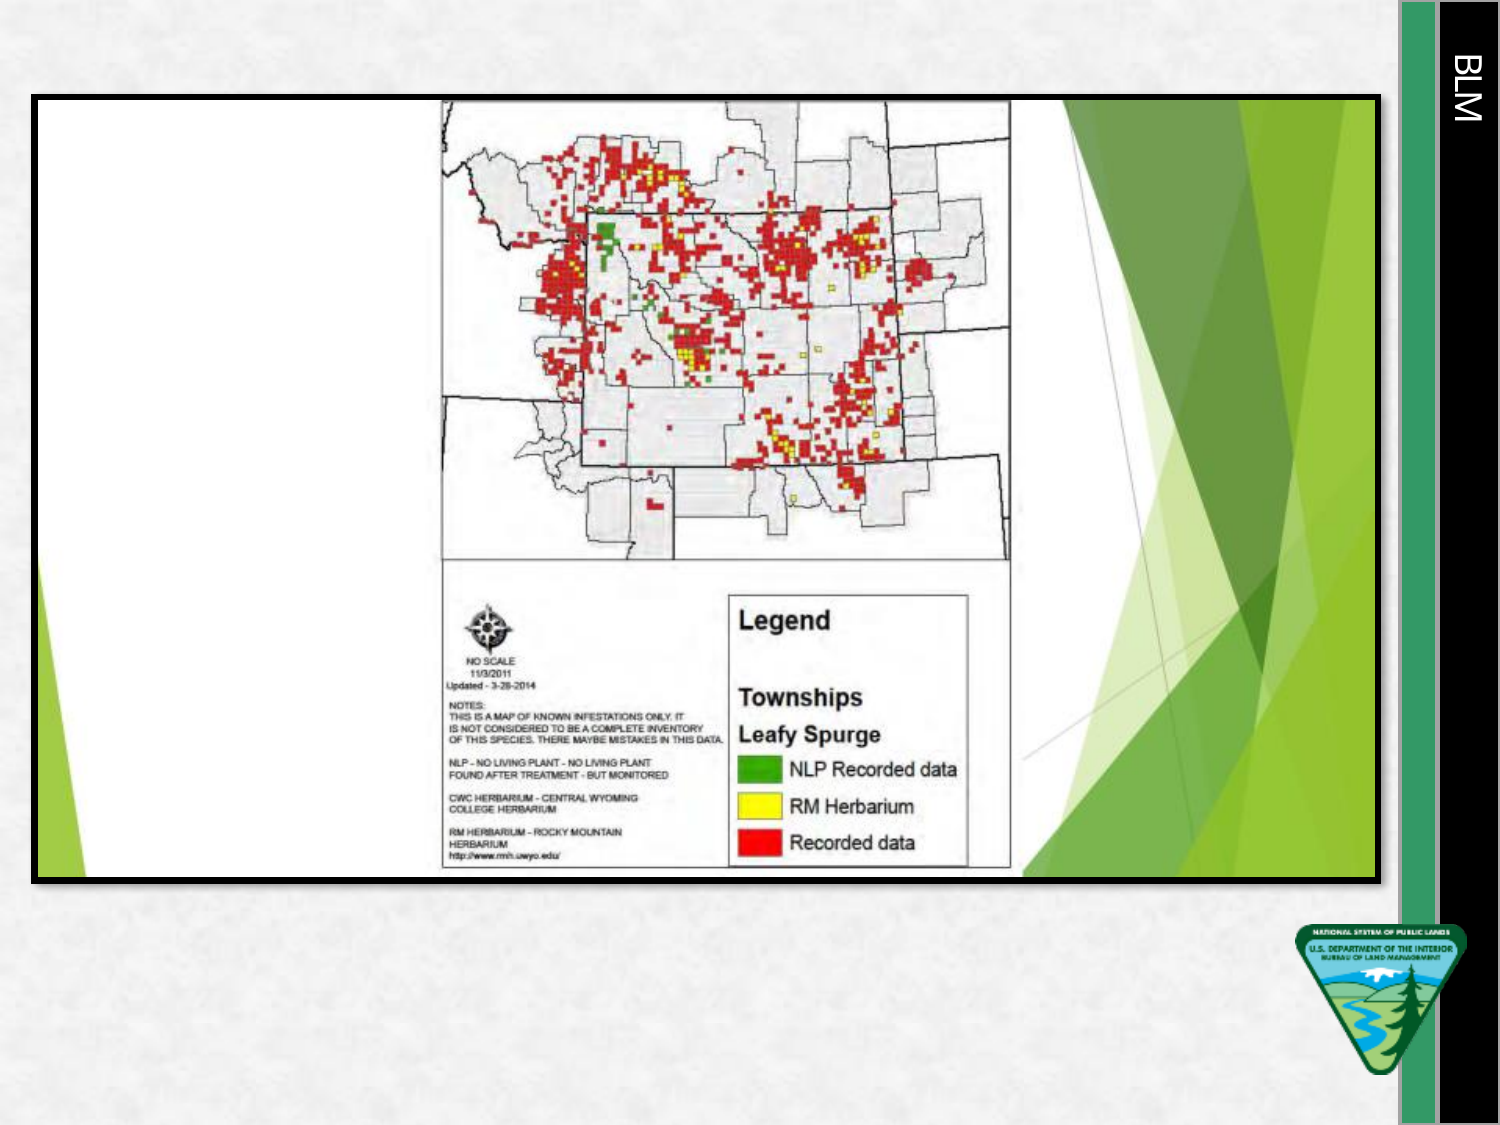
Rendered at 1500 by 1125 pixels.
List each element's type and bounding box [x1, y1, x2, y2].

picture [37, 99, 1376, 878]
picture [1295, 924, 1467, 1075]
